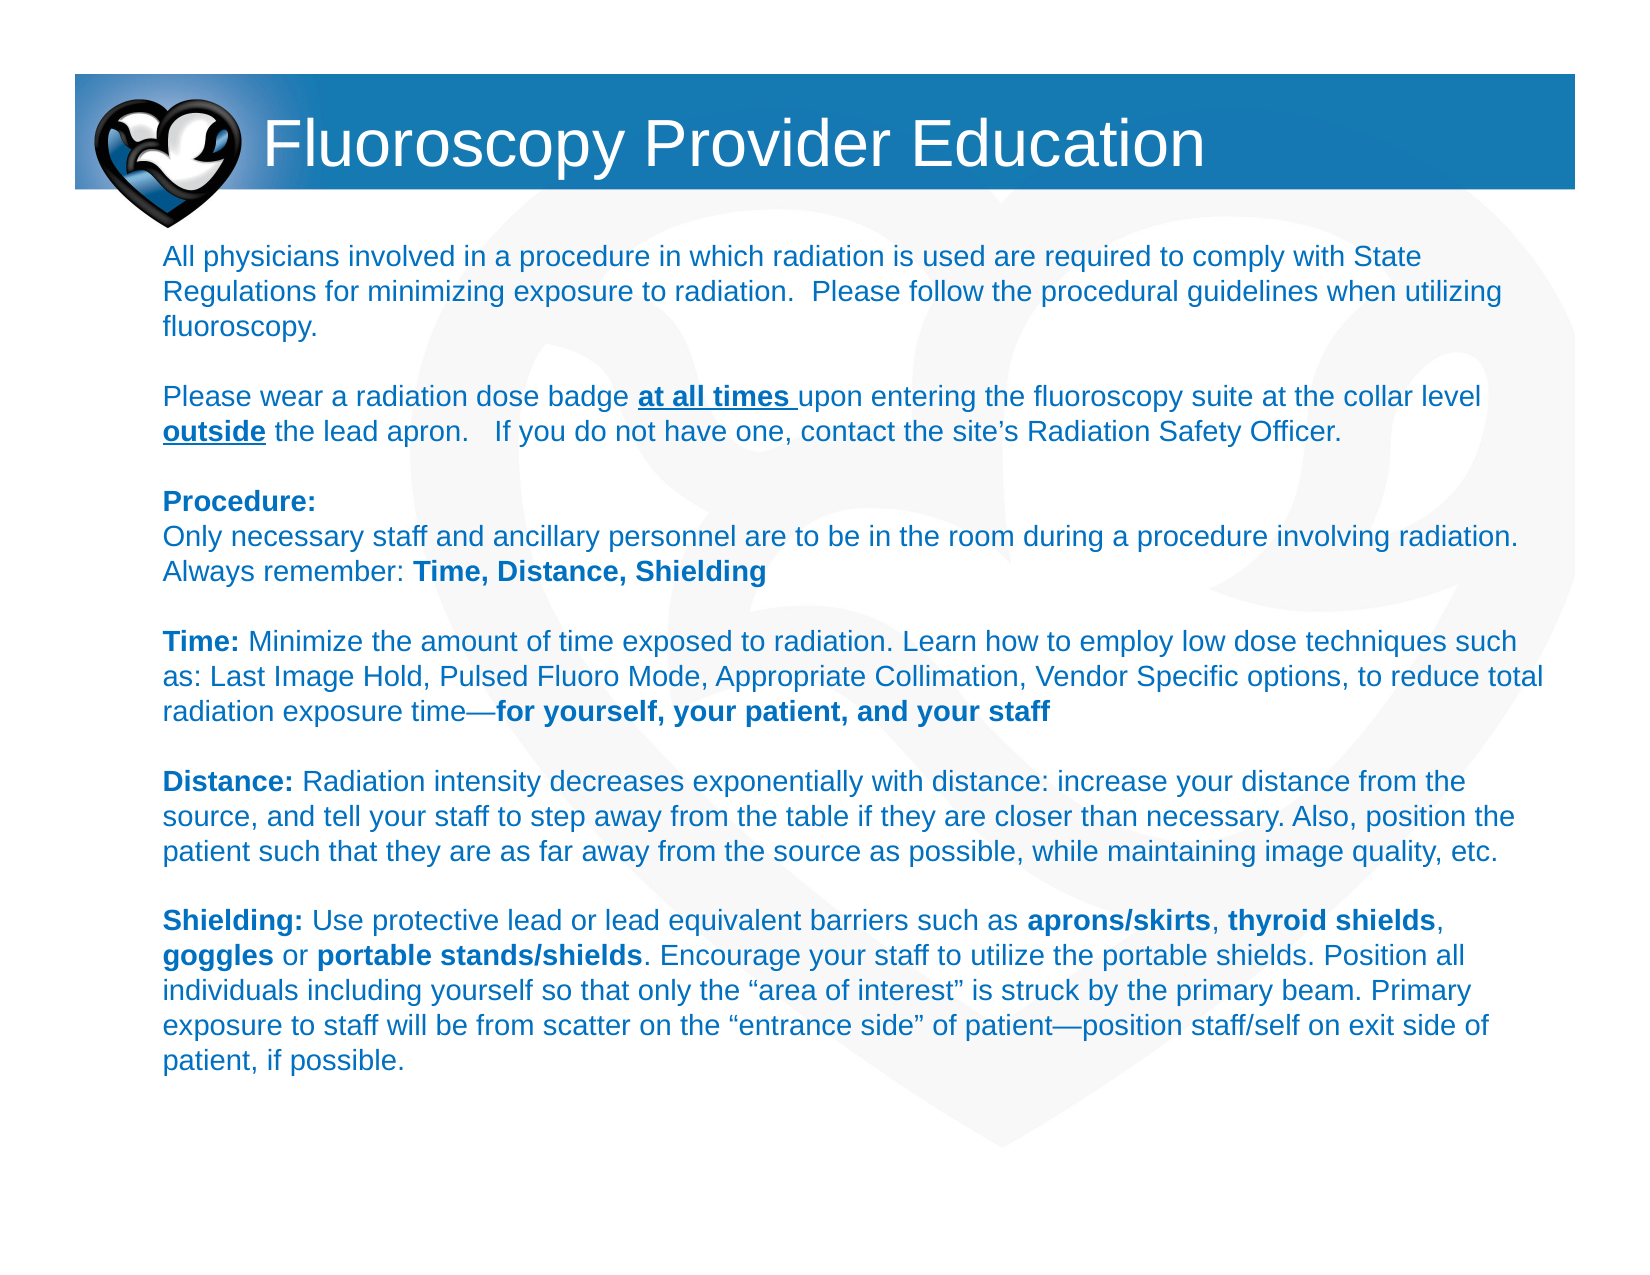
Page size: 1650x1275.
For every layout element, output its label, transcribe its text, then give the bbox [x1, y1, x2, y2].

title Fluoroscopy Provider Education [262, 99, 1599, 181]
text_box All physicians involved in a procedure in which radiation is used are required to comply with State Regulations for minimizing exposure to radiation. Please follow the procedural guidelines when utilizing fluoroscopy. Please wear a radiation dose badge at all times upon entering the fluoroscopy suite at the collar level outside the lead apron. If you do not have one, contact the site’s Radiation Safety Officer. Procedure: Only necessary staff and ancillary personnel are to be in the room during a procedure involving radiation. Always remember: Time, Distance, Shielding Time: Minimize the amount of time exposed to radiation. Learn how to employ low dose techniques such as: Last Image Hold, Pulsed Fluoro Mode, Appropriate Collimation, Vendor Specific options, to reduce total radiation exposure time—for yourself, your patient, and your staff Distance: Radiation intensity decreases exponentially with distance: increase your distance from the source, and tell your staff to step away from the table if they are closer than necessary. Also, position the patient such that they are as far away from the source as possible, while maintaining image quality, etc. Shielding: Use protective lead or lead equivalent barriers such as aprons/skirts, thyroid shields, goggles or portable stands/shields. Encourage your staff to utilize the portable shields. Position all individuals including yourself so that only the “area of interest” is struck by the primary beam. Primary exposure to staff will be from scatter on the “entrance side” of patient—position staff/self on exit side of patient, if possible. [162, 237, 1550, 1212]
picture [75, 74, 1575, 1200]
